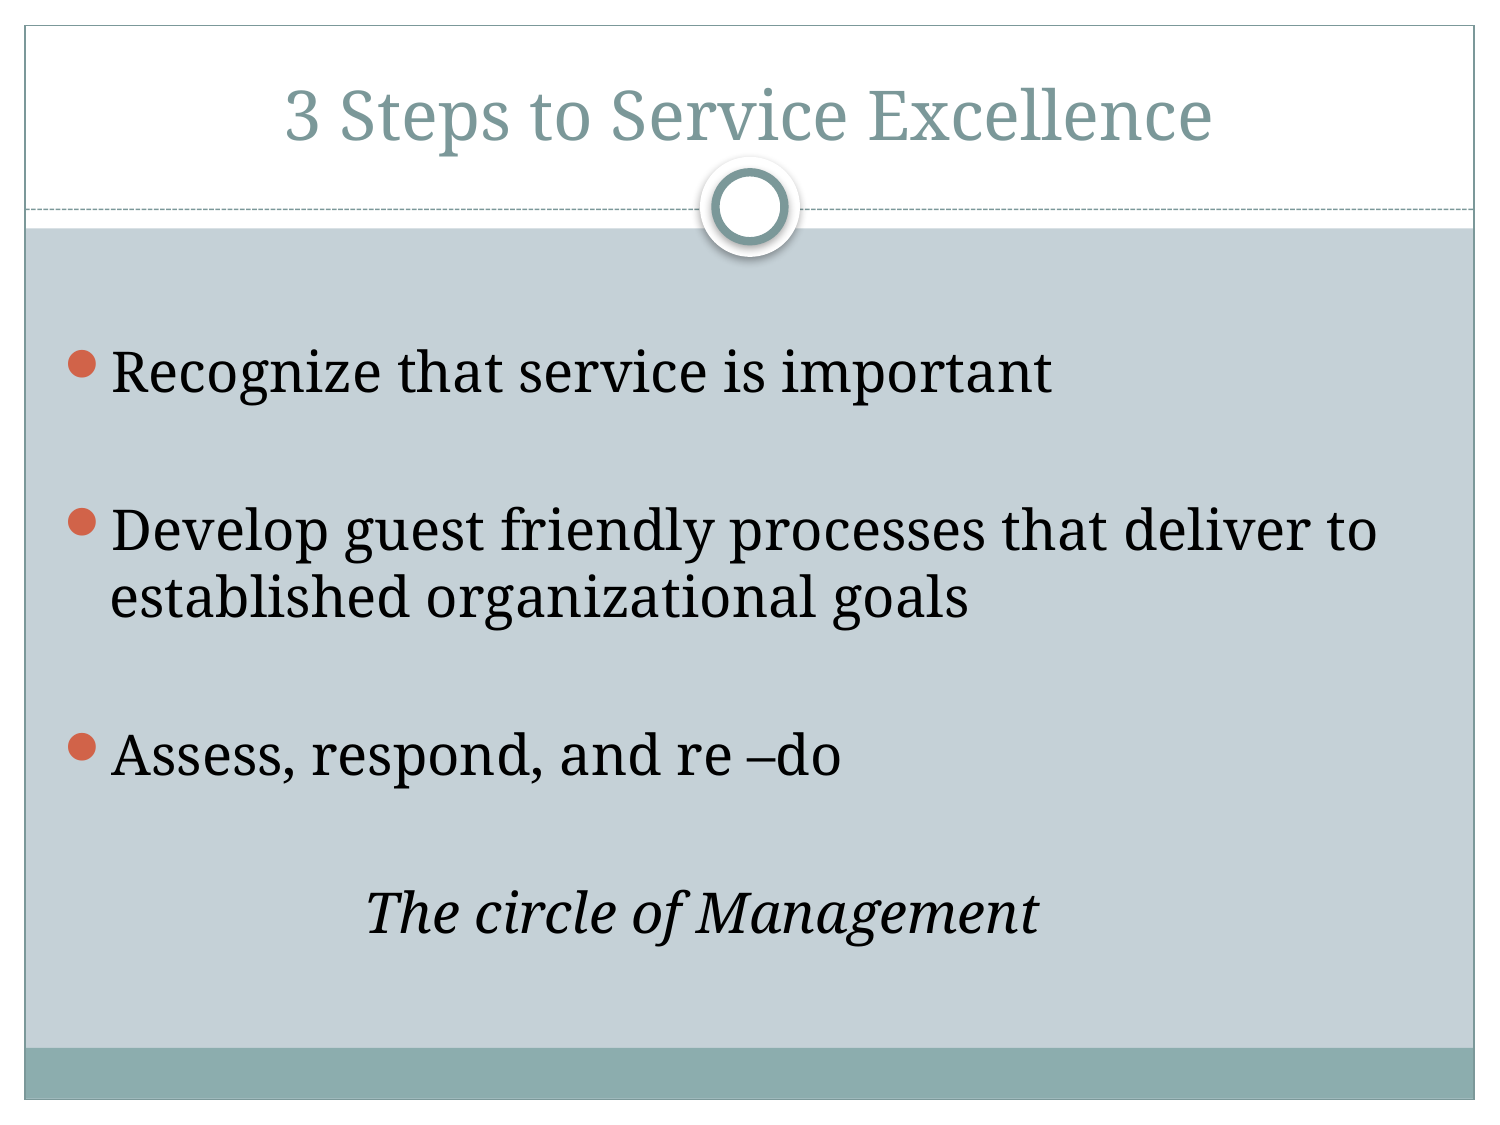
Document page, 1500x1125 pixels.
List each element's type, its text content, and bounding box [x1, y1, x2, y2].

title 3 Steps to Service Excellence [49, 37, 1450, 162]
list Recognize that service is important Develop guest friendly processes that deliver to established organizational goals Assess, respond, and re –do The circle of Management [49, 250, 1445, 1001]
